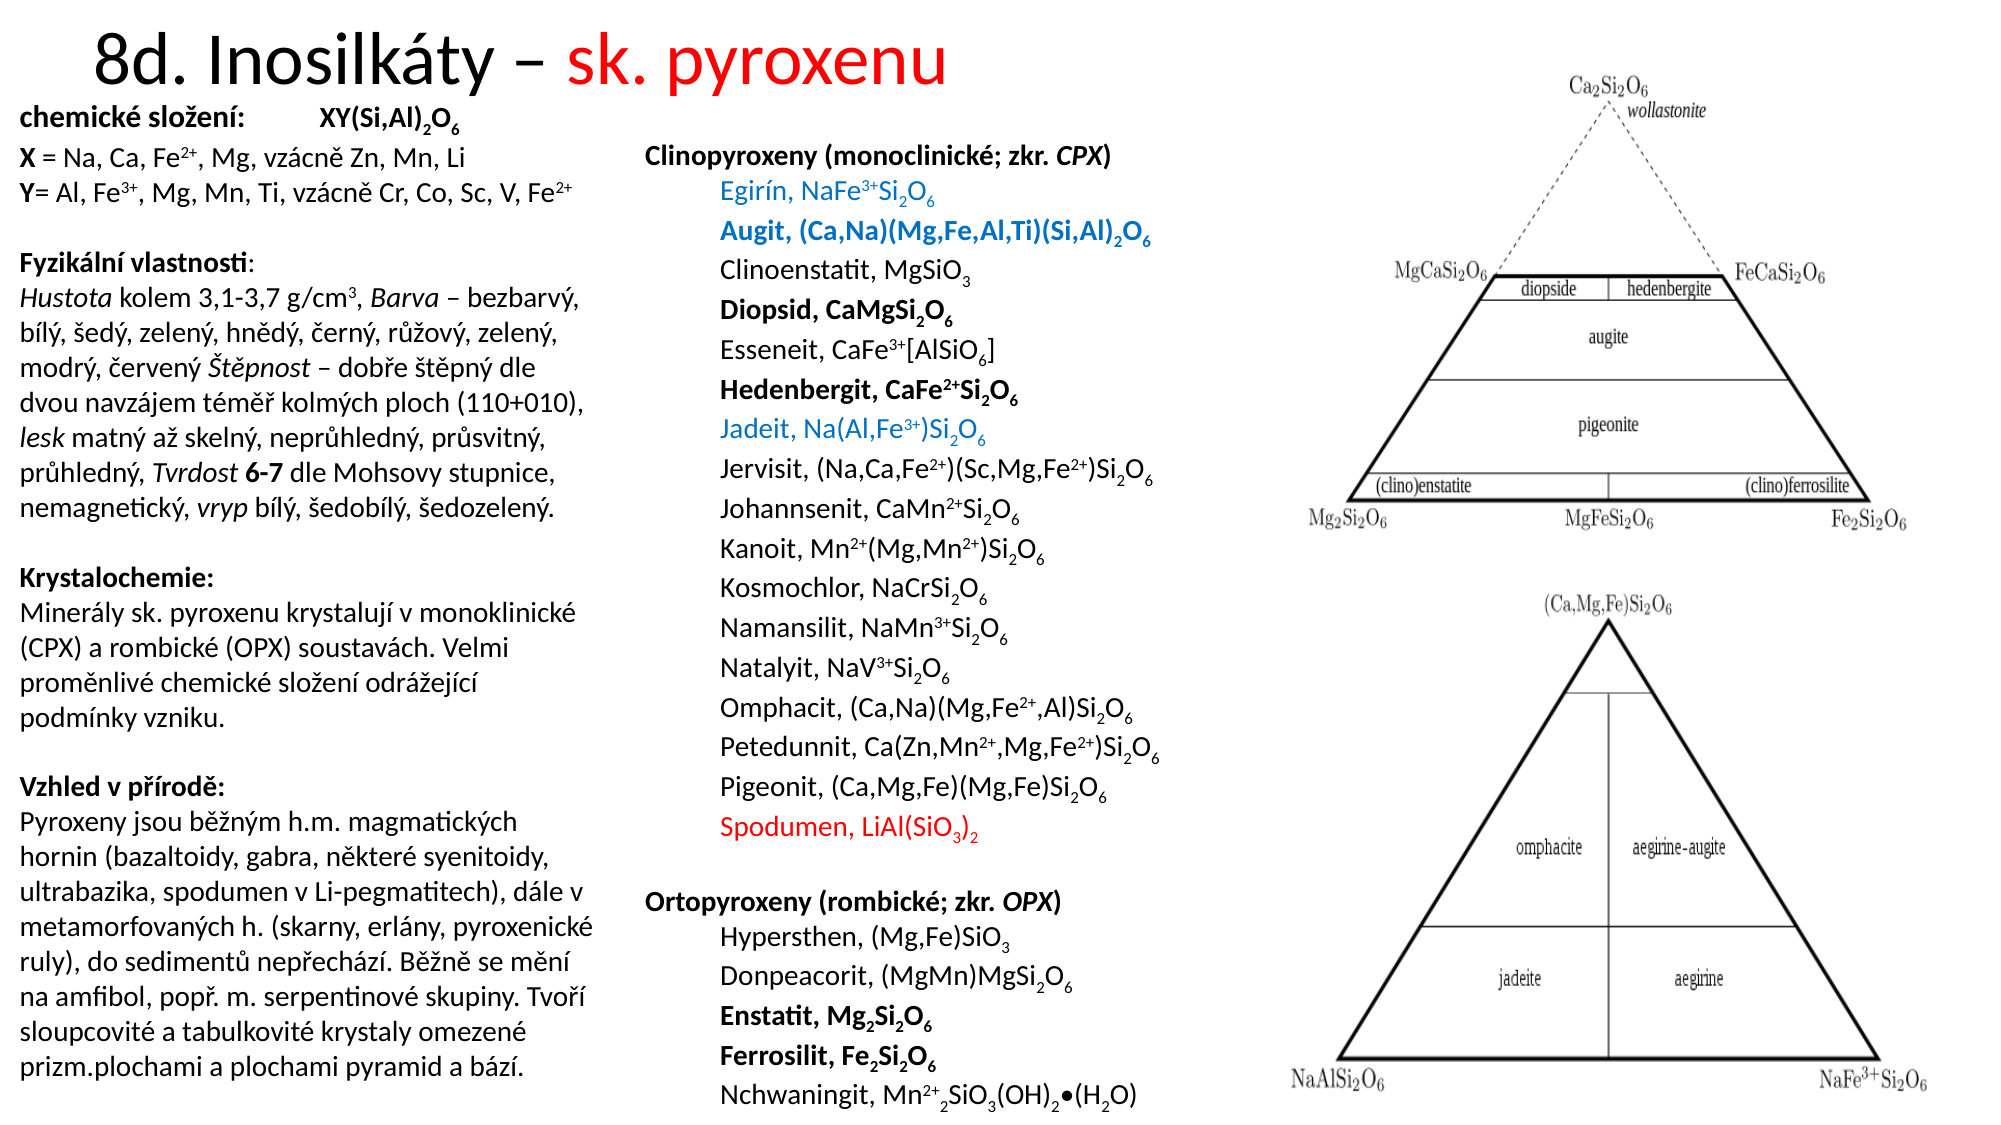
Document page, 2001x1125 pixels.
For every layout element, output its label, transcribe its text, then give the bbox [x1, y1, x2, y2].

text_box 8d. Inosilkáty – sk. pyroxenu [78, 2, 1535, 107]
text_box Clinopyroxeny (monoclinické; zkr. CPX) Egirín, NaFe3+Si2O6 Augit, (Ca,Na)(Mg,Fe,Al,Ti)(Si,Al)2O6 Clinoenstatit, MgSiO3 Diopsid, CaMgSi2O6 Esseneit, CaFe3+[AlSiO6] Hedenbergit, CaFe2+Si2O6 Jadeit, Na(Al,Fe3+)Si2O6 Jervisit, (Na,Ca,Fe2+)(Sc,Mg,Fe2+)Si2O6 Johannsenit, CaMn2+Si2O6 Kanoit, Mn2+(Mg,Mn2+)Si2O6 Kosmochlor, NaCrSi2O6 Namansilit, NaMn3+Si2O6 Natalyit, NaV3+Si2O6 Omphacit, (Ca,Na)(Mg,Fe2+,Al)Si2O6 Petedunnit, Ca(Zn,Mn2+,Mg,Fe2+)Si2O6 Pigeonit, (Ca,Mg,Fe)(Mg,Fe)Si2O6 Spodumen, LiAl(SiO3)2 Ortopyroxeny (rombické; zkr. OPX) Hypersthen, (Mg,Fe)SiO3 Donpeacorit, (MgMn)MgSi2O6 Enstatit, Mg2Si2O6 Ferrosilit, Fe2Si2O6 Nchwaningit, Mn2+2SiO3(OH)2•(H2O) [630, 128, 1238, 1123]
picture [1285, 35, 1932, 1125]
text_box chemické složení: XY(Si,Al)2O6 X = Na, Ca, Fe2+, Mg, vzácně Zn, Mn, Li Y= Al, Fe3+, Mg, Mn, Ti, vzácně Cr, Co, Sc, V, Fe2+ Fyzikální vlastnosti: Hustota kolem 3,1-3,7 g/cm3, Barva – bezbarvý, bílý, šedý, zelený, hnědý, černý, růžový, zelený, modrý, červený Štěpnost – dobře štěpný dle dvou navzájem téměř kolmých ploch (110+010), lesk matný až skelný, neprůhledný, průsvitný, průhledný, Tvrdost 6-7 dle Mohsovy stupnice, nemagnetický, vryp bílý, šedobílý, šedozelený. Krystalochemie: Minerály sk. pyroxenu krystalují v monoklinické (CPX) a rombické (OPX) soustavách. Velmi proměnlivé chemické složení odrážející podmínky vzniku. Vzhled v přírodě: Pyroxeny jsou běžným h.m. magmatických hornin (bazaltoidy, gabra, některé syenitoidy, ultrabazika, spodumen v Li-pegmatitech), dále v metamorfovaných h. (skarny, erlány, pyroxenické ruly), do sedimentů nepřechází. Běžně se mění na amfibol, popř. m. serpentinové skupiny. Tvoří sloupcovité a tabulkovité krystaly omezené prizm.plochami a plochami pyramid a bází. [4, 89, 613, 1090]
